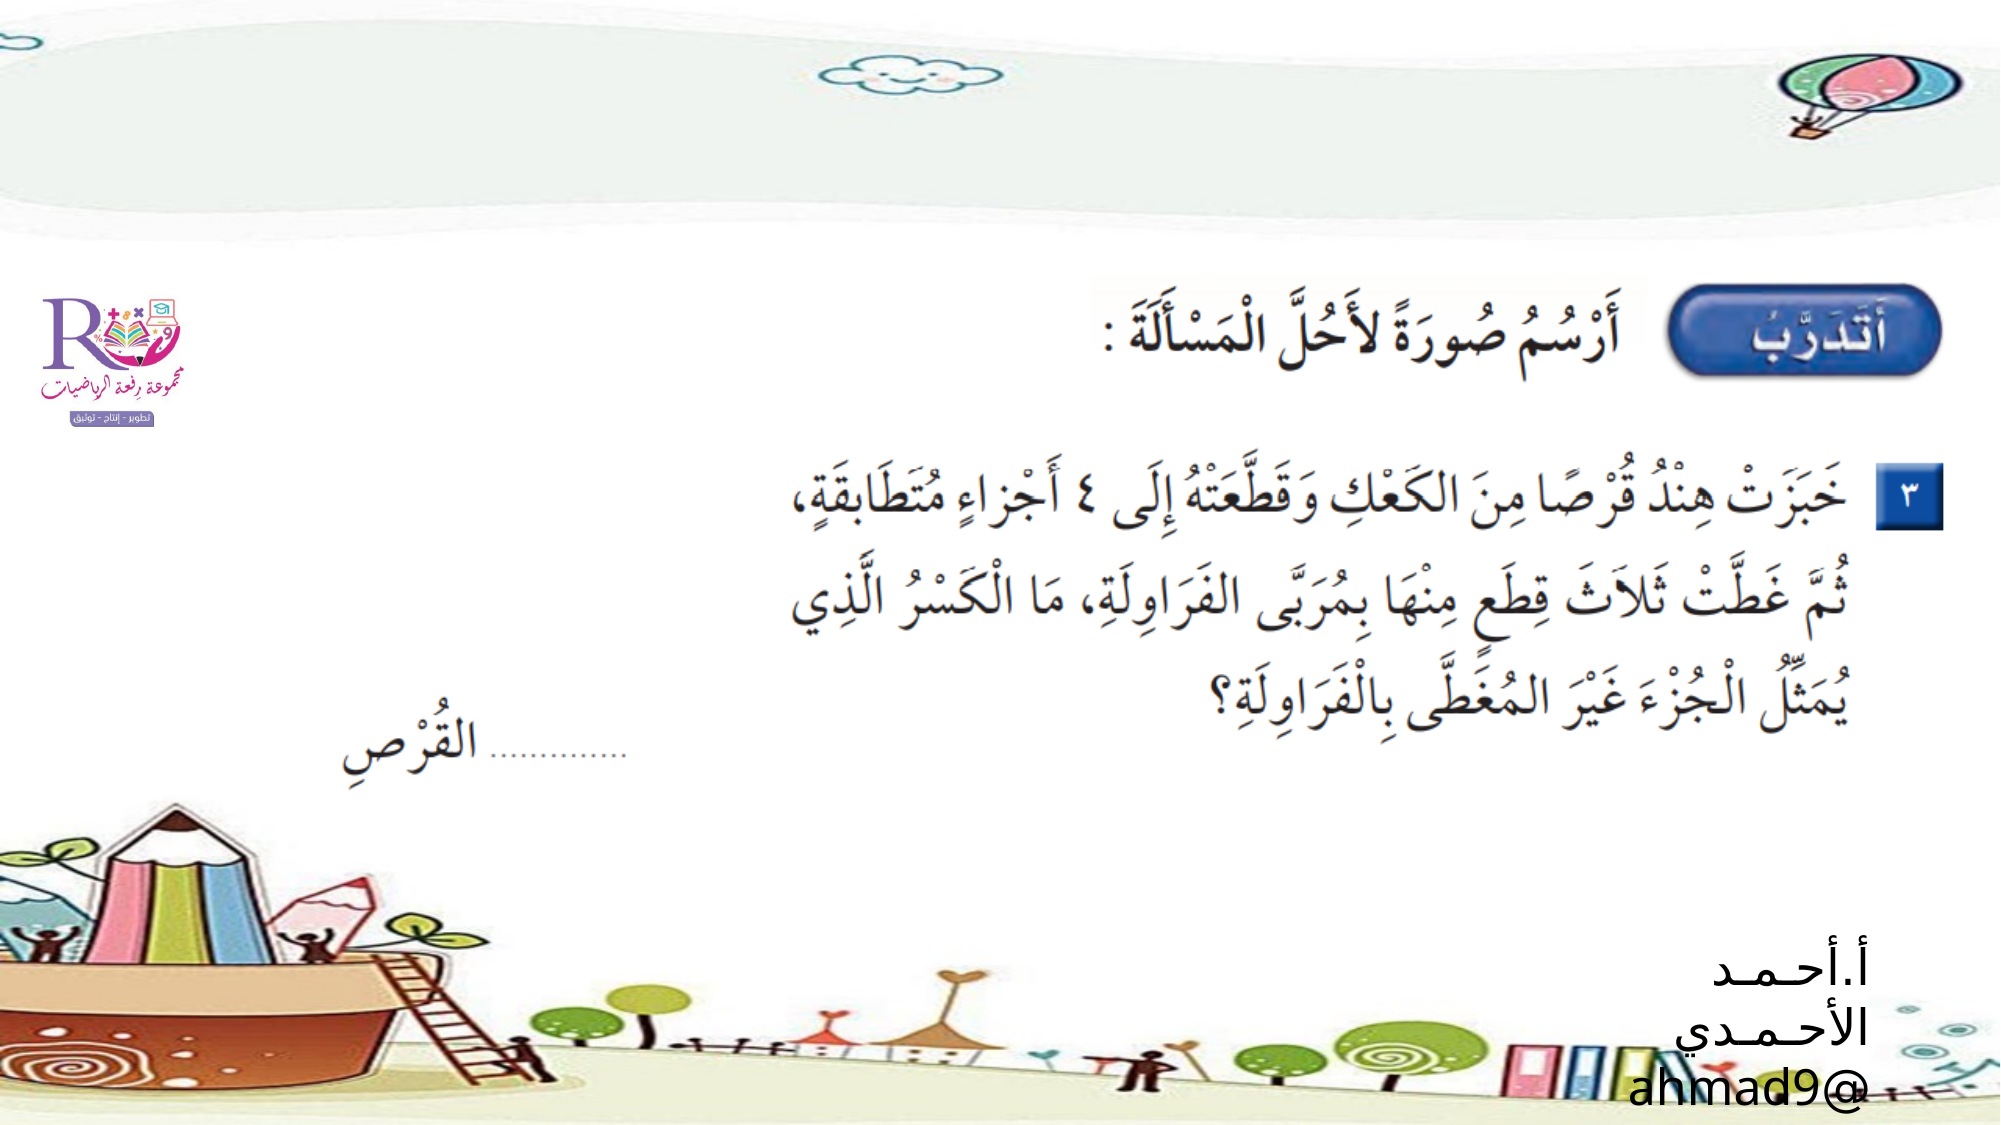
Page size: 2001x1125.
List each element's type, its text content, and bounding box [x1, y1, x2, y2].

text_box أ.أحـمـد الأحـمـدي @ahmad9963 [1600, 927, 1886, 1125]
picture [0, 0, 2001, 1125]
